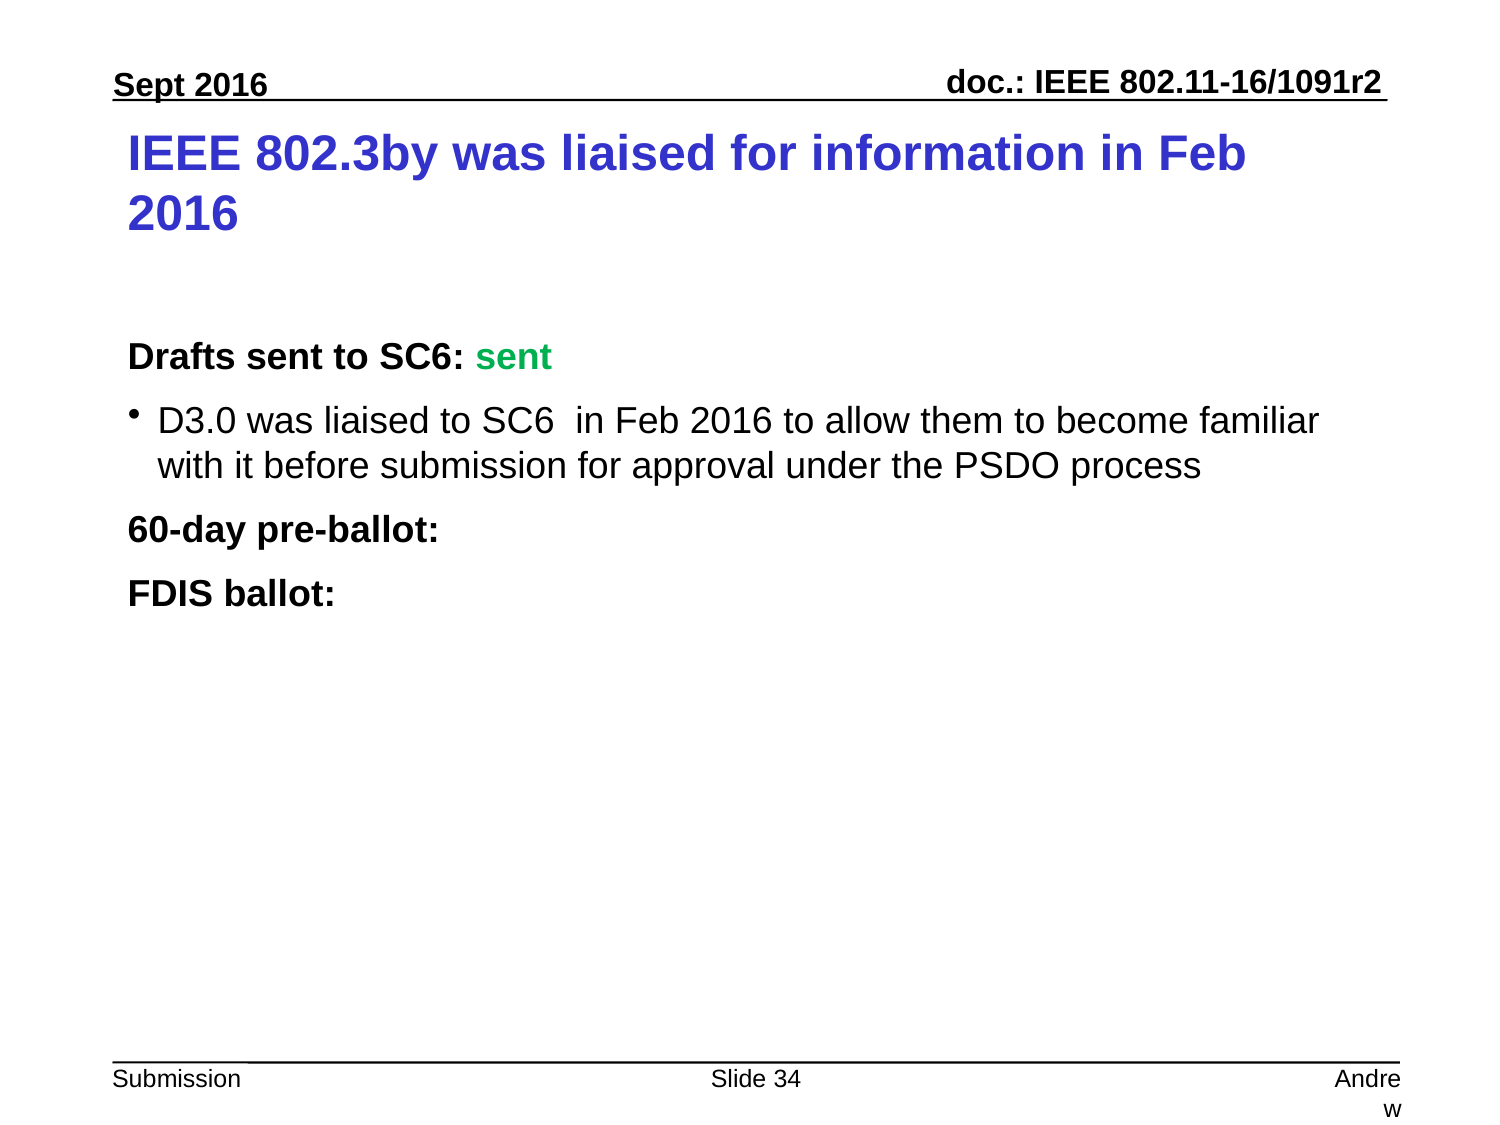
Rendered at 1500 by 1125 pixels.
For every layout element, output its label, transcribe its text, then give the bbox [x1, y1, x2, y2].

slide_number Slide 34 [709, 1061, 803, 1093]
list Drafts sent to SC6: sent D3.0 was liaised to SC6 in Feb 2016 to allow them to become familiar with it before submission for approval under the PSDO process 60-day pre-ballot: FDIS ballot: [112, 324, 1388, 1000]
title IEEE 802.3by was liaised for information in Feb 2016 [112, 112, 1388, 288]
footer Andrew Myles, Cisco [1320, 1061, 1402, 1093]
